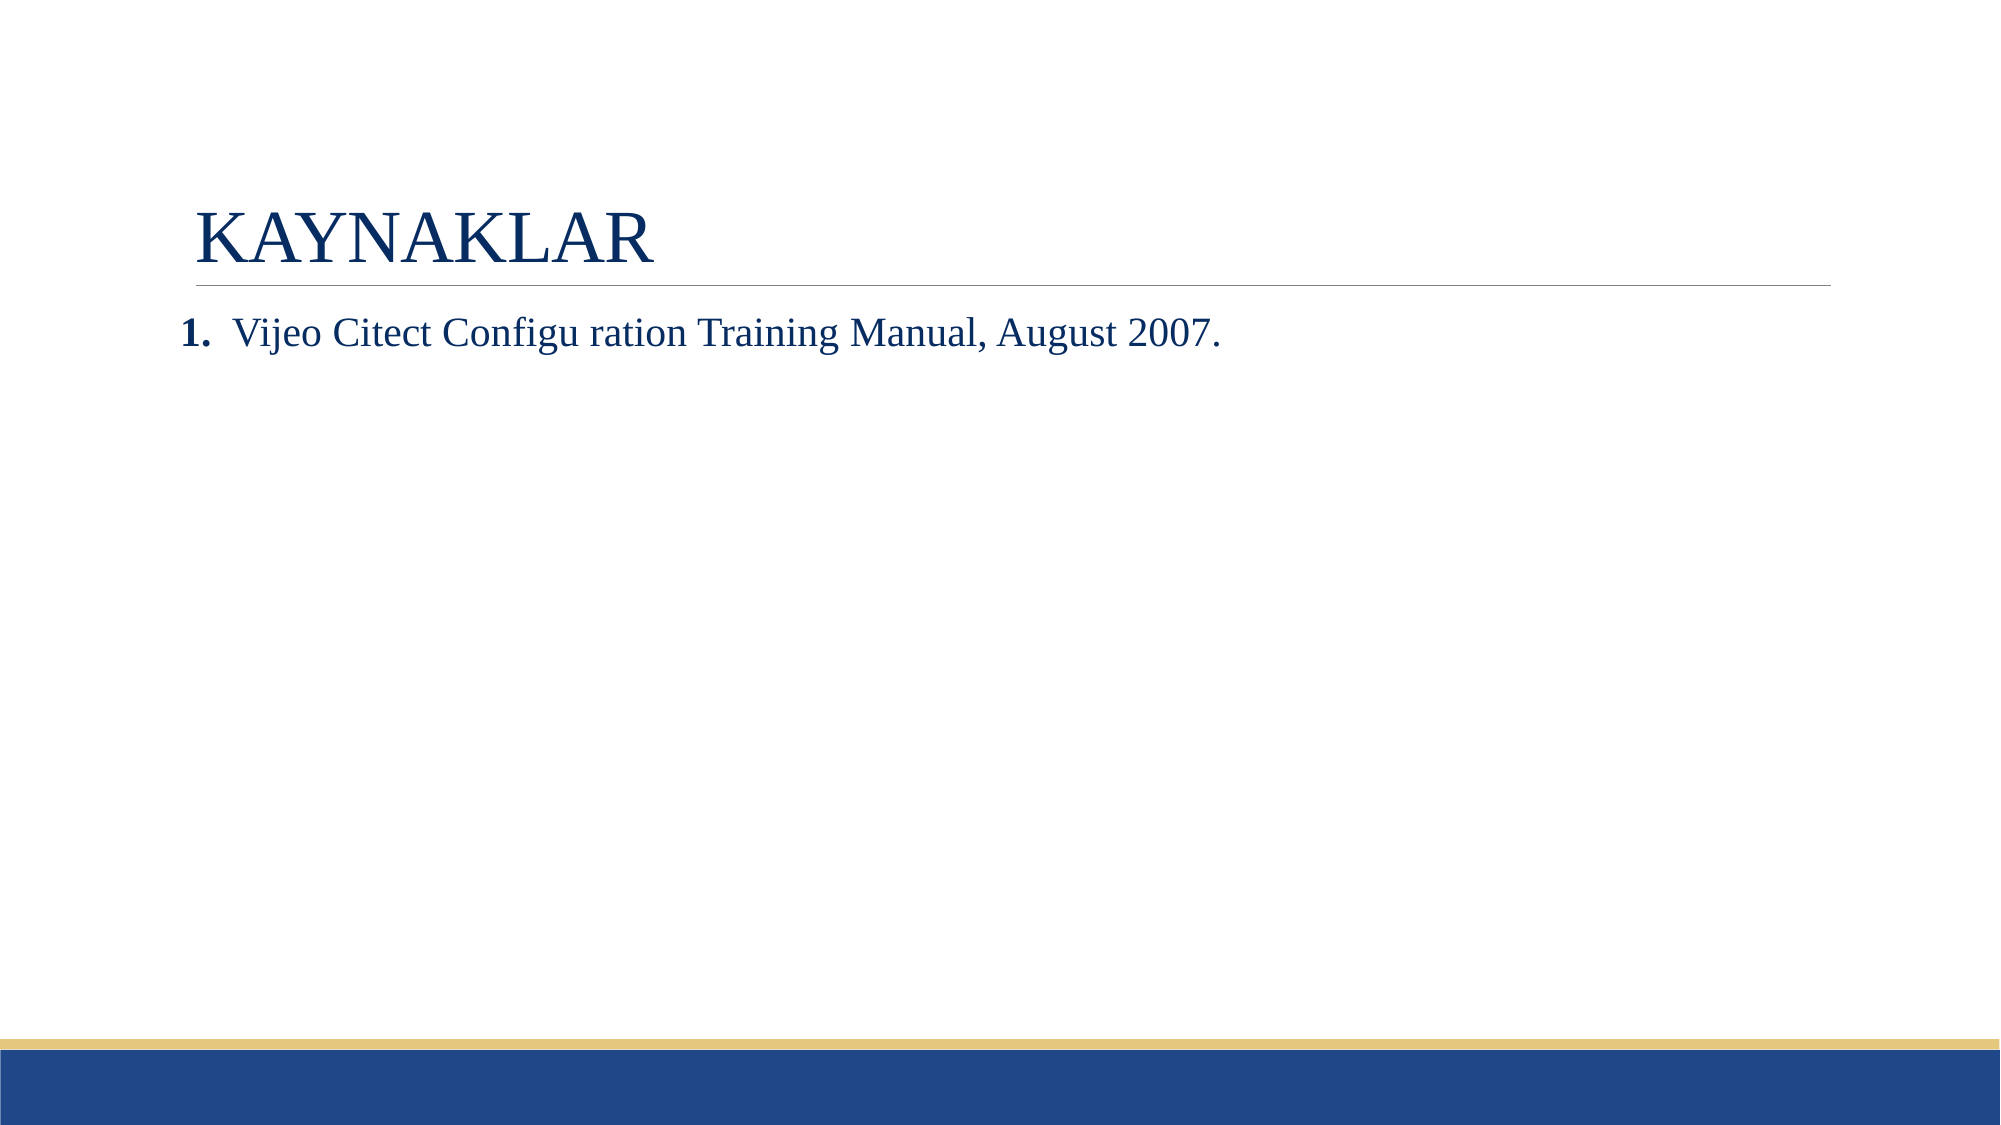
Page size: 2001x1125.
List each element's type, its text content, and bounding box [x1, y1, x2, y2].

title KAYNAKLAR [180, 47, 1830, 285]
list 1. Vijeo Citect Configu ration Training Manual, August 2007. [180, 302, 1886, 963]
